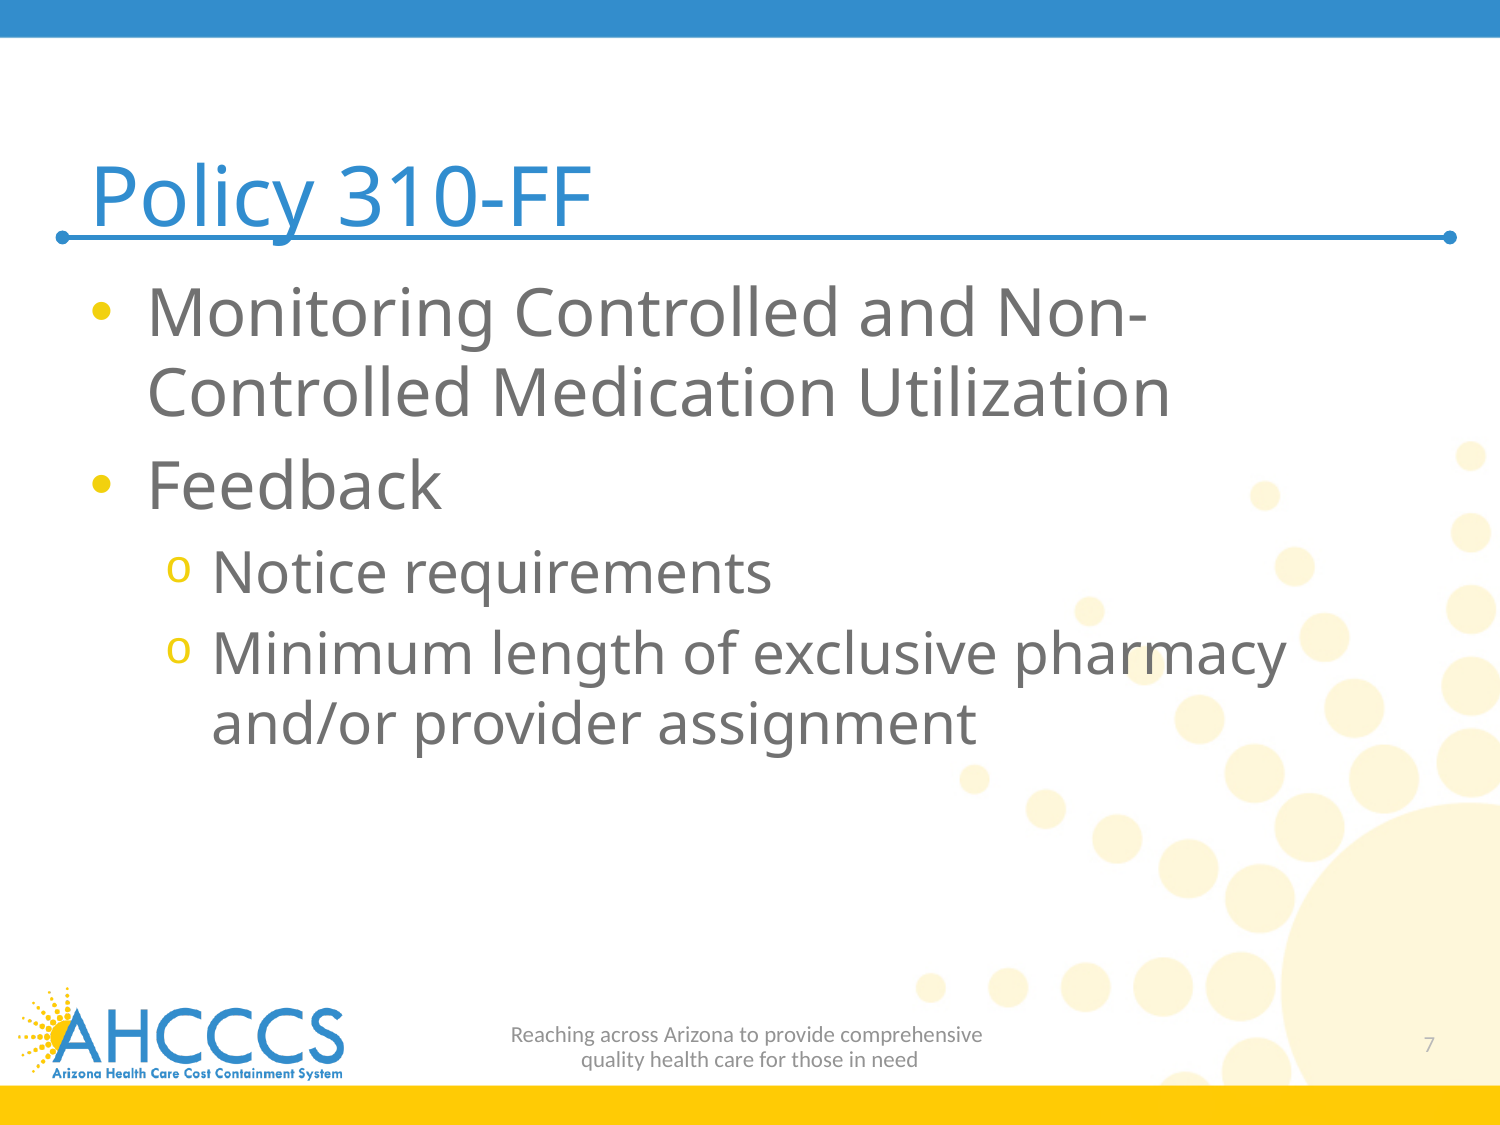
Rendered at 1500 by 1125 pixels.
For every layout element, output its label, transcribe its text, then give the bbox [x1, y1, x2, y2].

picture [0, 1079, 1500, 1125]
footer Reaching across Arizona to provide comprehensive quality health care for those in need [0, 1016, 1500, 1079]
picture [0, 0, 1500, 1016]
list Monitoring Controlled and Non-Controlled Medication Utilization Feedback Notice requirements Minimum length of exclusive pharmacy and/or provider assignment [75, 262, 1450, 980]
title Policy 310-FF [75, 50, 1425, 250]
